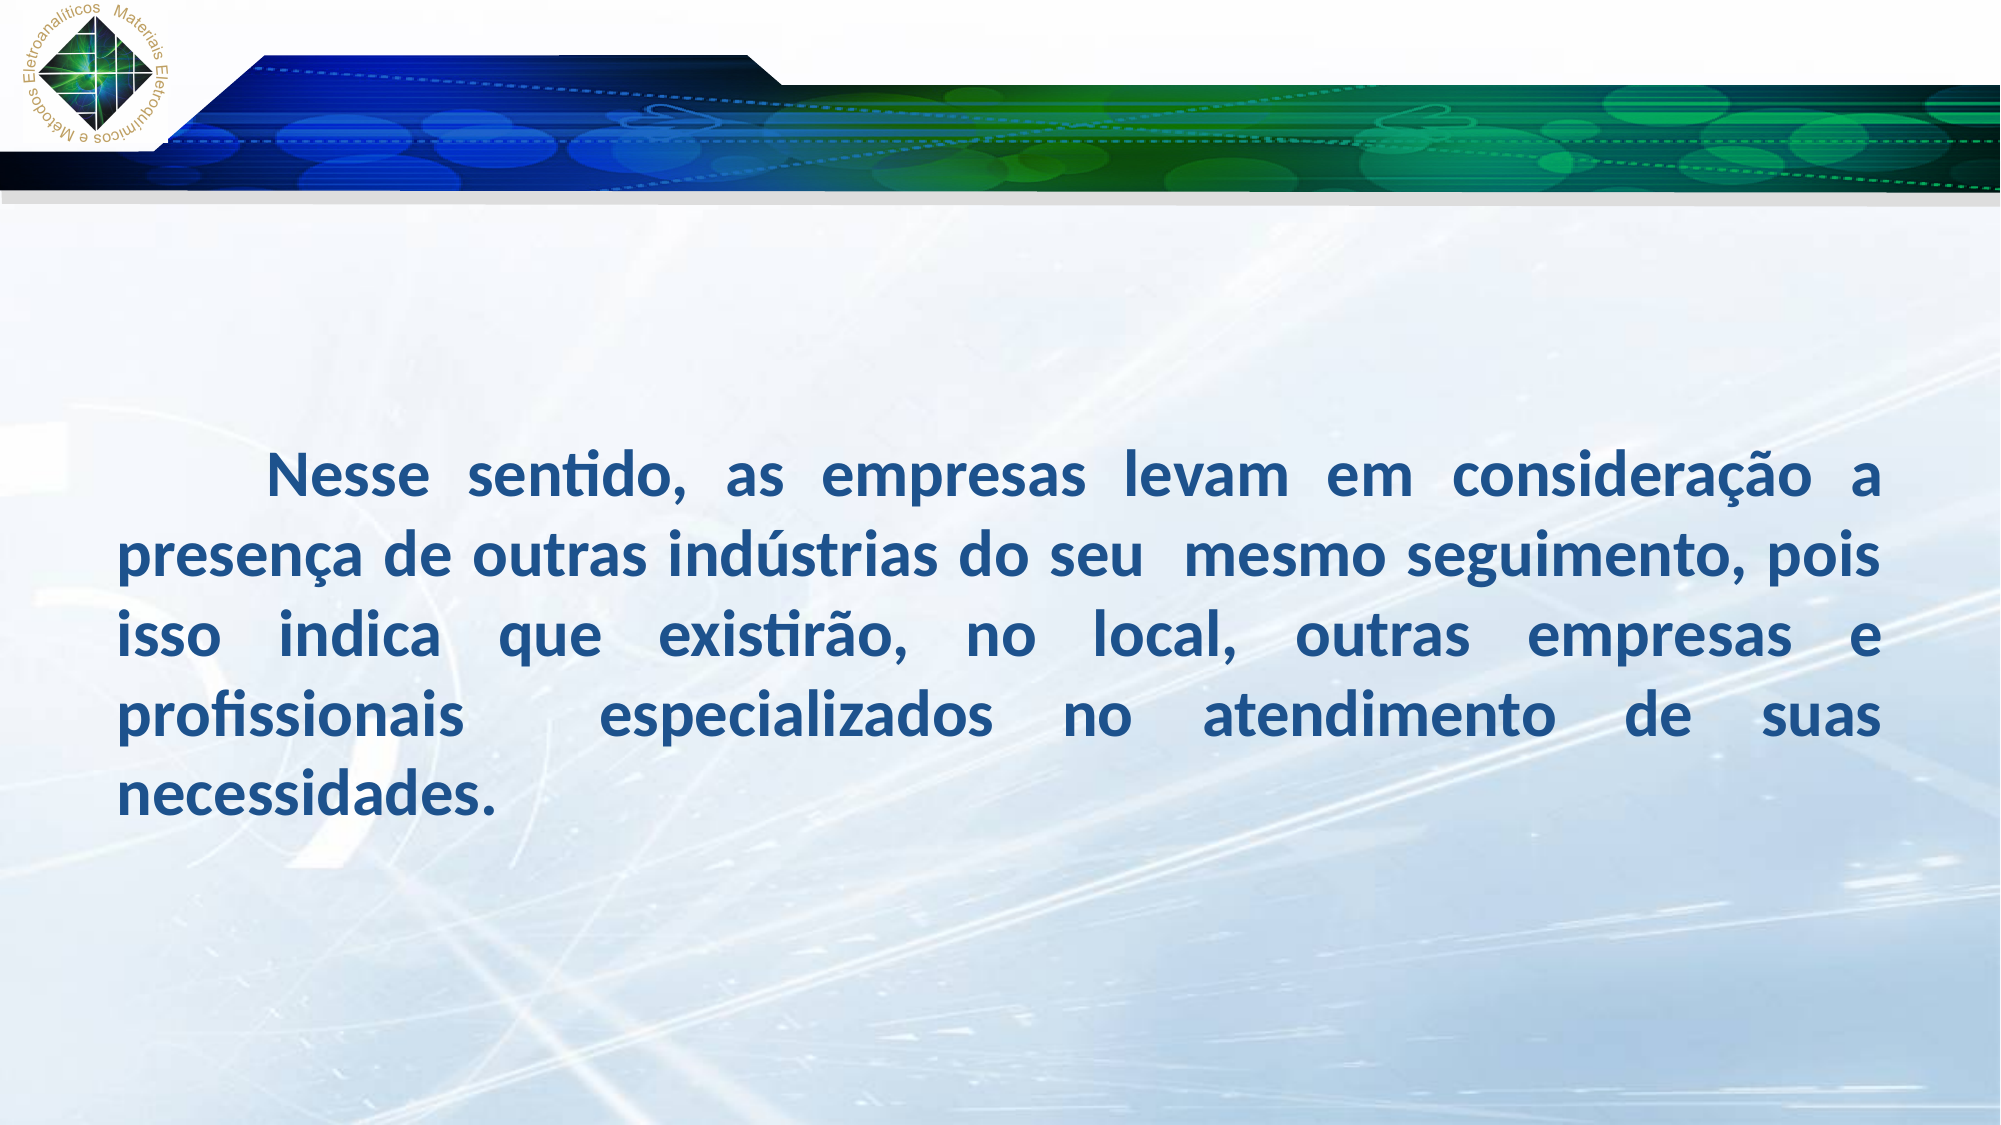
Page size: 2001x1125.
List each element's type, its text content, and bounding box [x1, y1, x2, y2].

list Nesse sentido, as empresas levam em consideração a presença de outras indústrias do seu mesmo seguimento, pois isso indica que existirão, no local, outras empresas e profissionais especializados no atendimento de suas necessidades. [101, 421, 1898, 879]
picture [0, 0, 2001, 1125]
